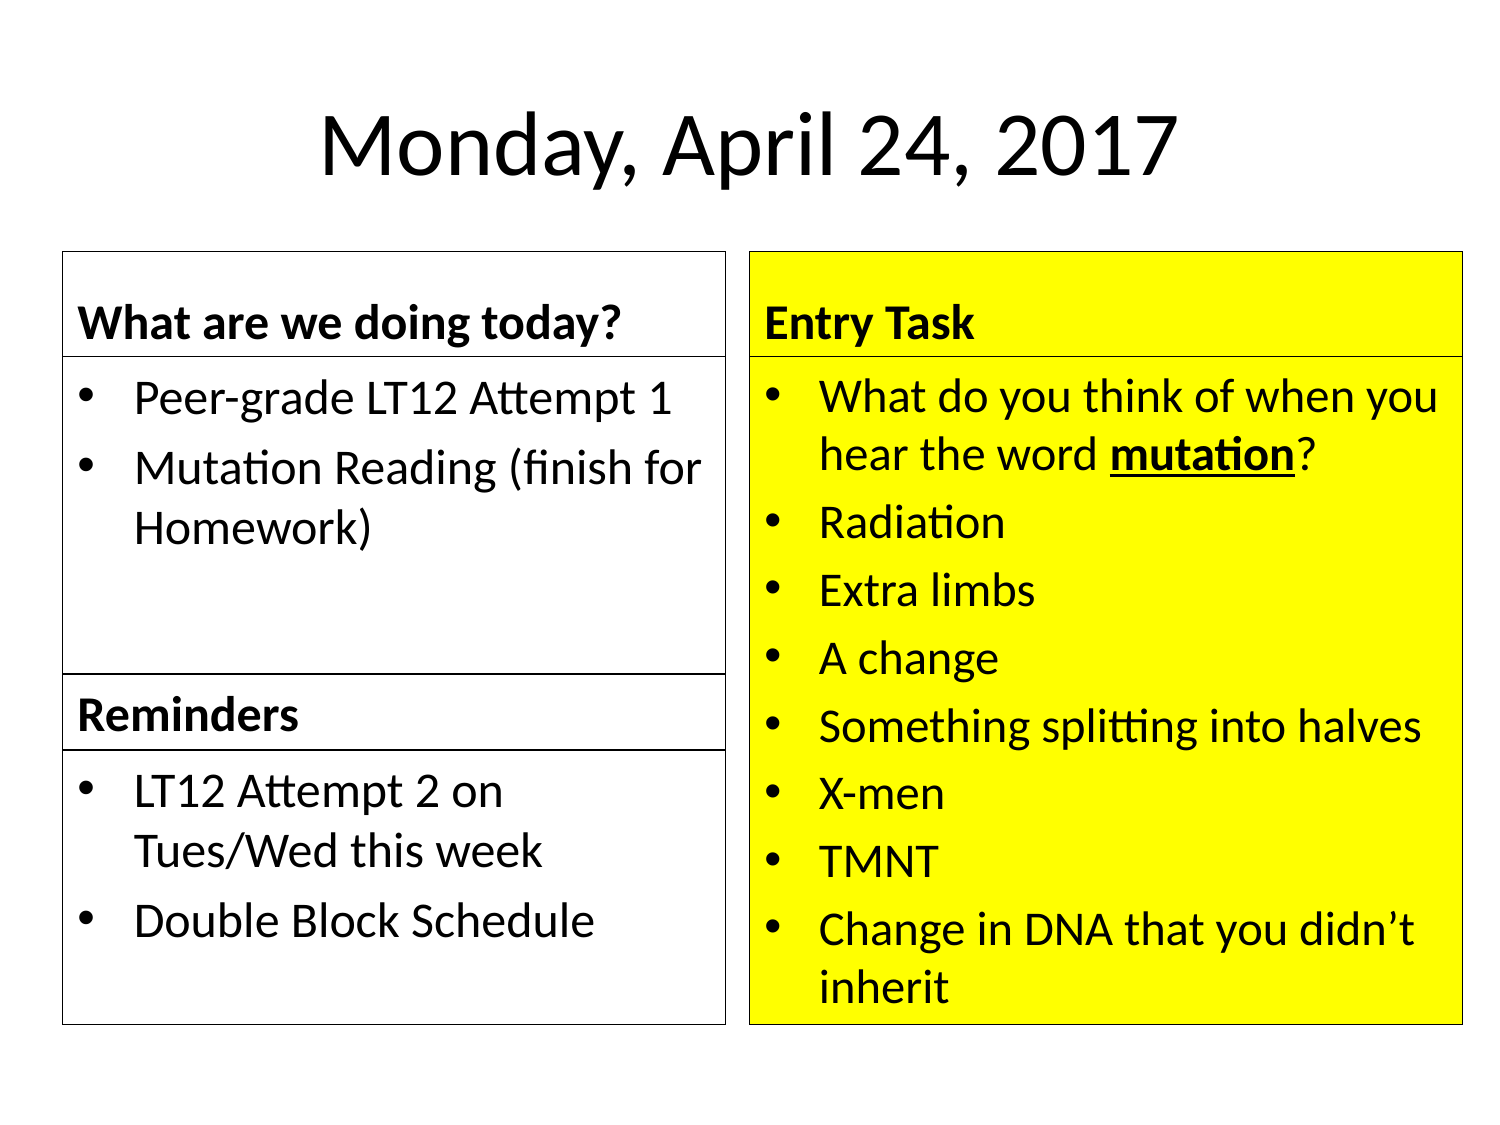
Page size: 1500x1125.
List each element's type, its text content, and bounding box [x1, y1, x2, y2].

text_box Reminders [62, 674, 726, 750]
text_box LT12 Attempt 2 on Tues/Wed this week Double Block Schedule [62, 750, 726, 1025]
list Peer-grade LT12 Attempt 1 Mutation Reading (finish for Homework) [62, 356, 726, 674]
list What do you think of when you hear the word mutation? Radiation Extra limbs A change Something splitting into halves X-men TMNT Change in DNA that you didn’t inherit [749, 356, 1463, 1025]
list Entry Task [749, 251, 1463, 356]
list What are we doing today? [62, 251, 726, 356]
title Monday, April 24, 2017 [75, 45, 1425, 233]
